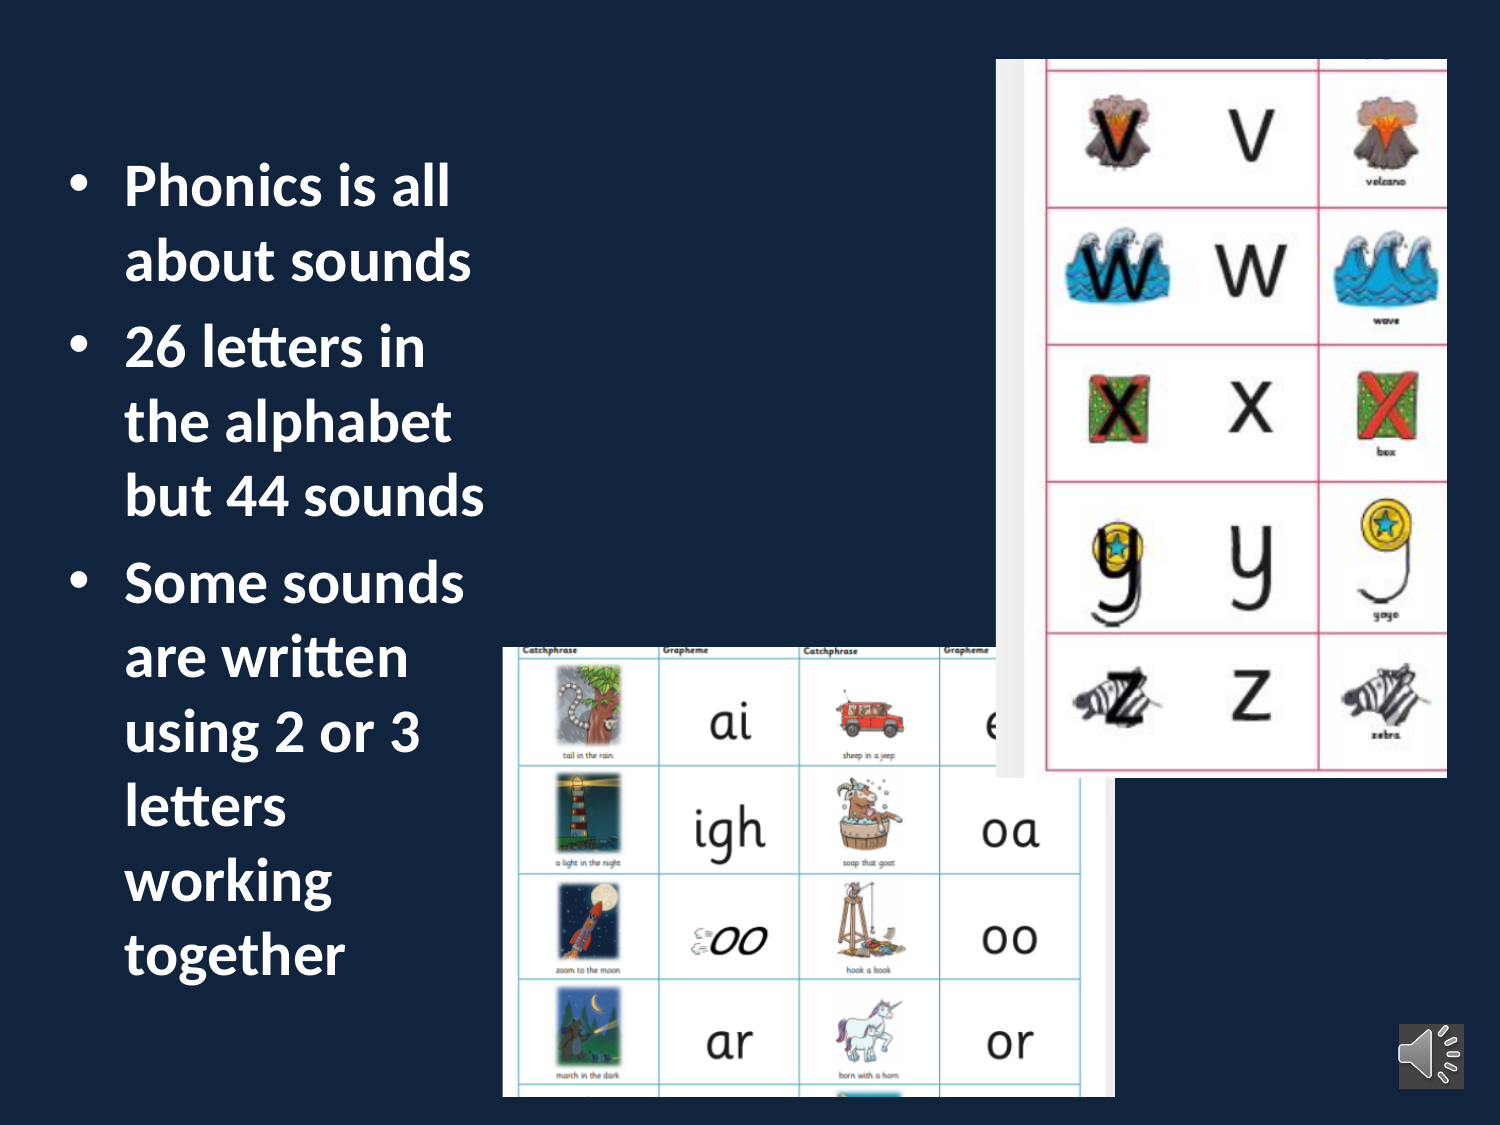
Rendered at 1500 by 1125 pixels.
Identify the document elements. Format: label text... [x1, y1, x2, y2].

picture [1397, 1022, 1465, 1090]
list Phonics is all about sounds 26 letters in the alphabet but 44 sounds Some sounds are written using 2 or 3 letters working together [53, 137, 505, 1103]
picture [502, 59, 1448, 1098]
